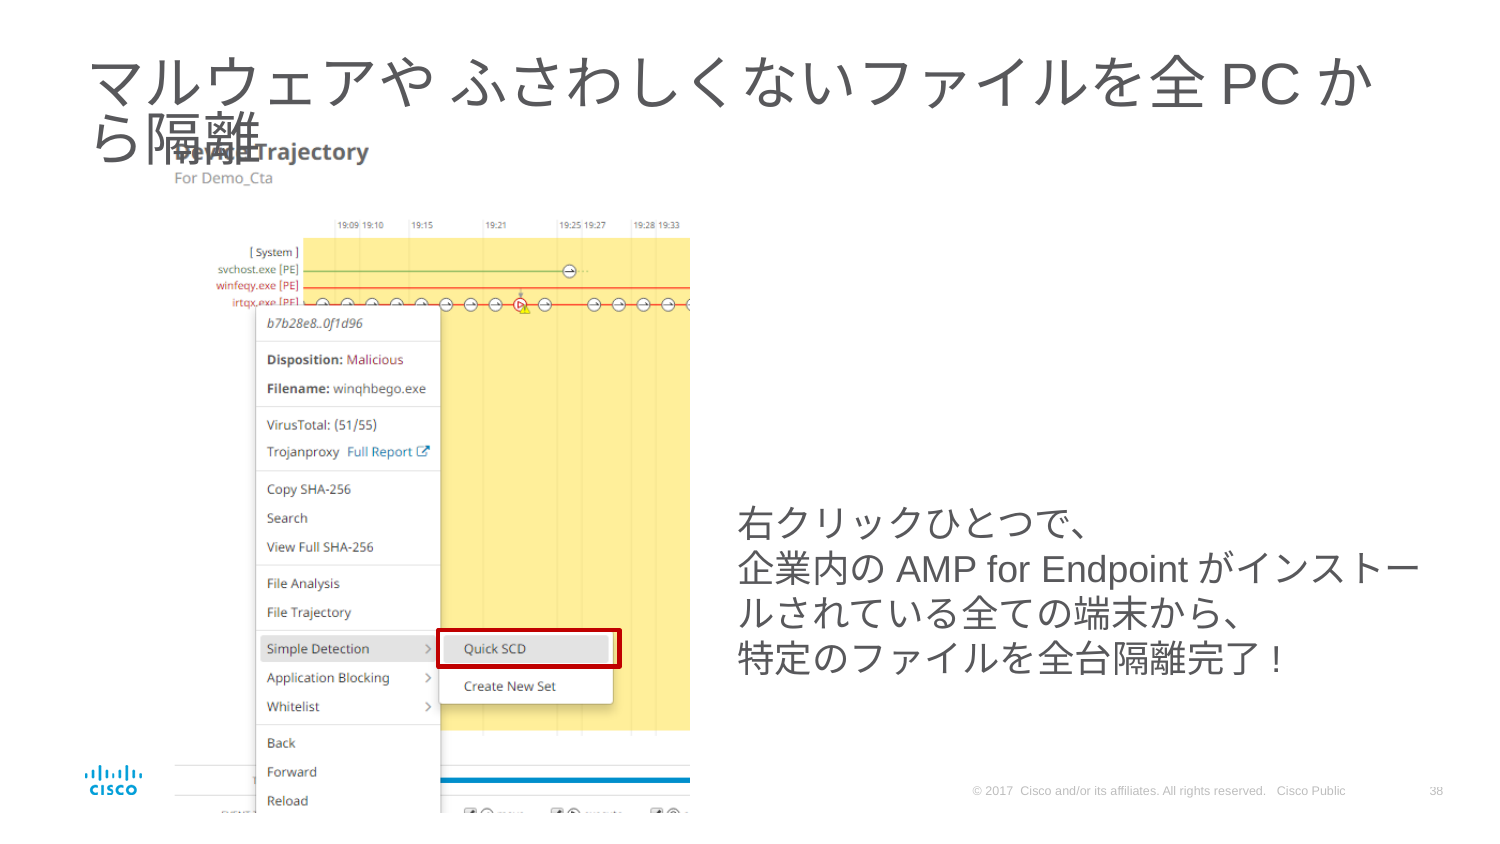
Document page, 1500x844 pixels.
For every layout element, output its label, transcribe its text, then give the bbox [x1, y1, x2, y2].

picture [163, 133, 690, 813]
title マルウェアや ふさわしくないファイルを全PCから隔離 [71, 55, 1441, 176]
text_box 右クリックひとつで、 企業内のAMP for Endpointがインストールされている全ての端末から、 特定のファイルを全台隔離完了! [722, 492, 1439, 688]
picture [78, 758, 148, 803]
